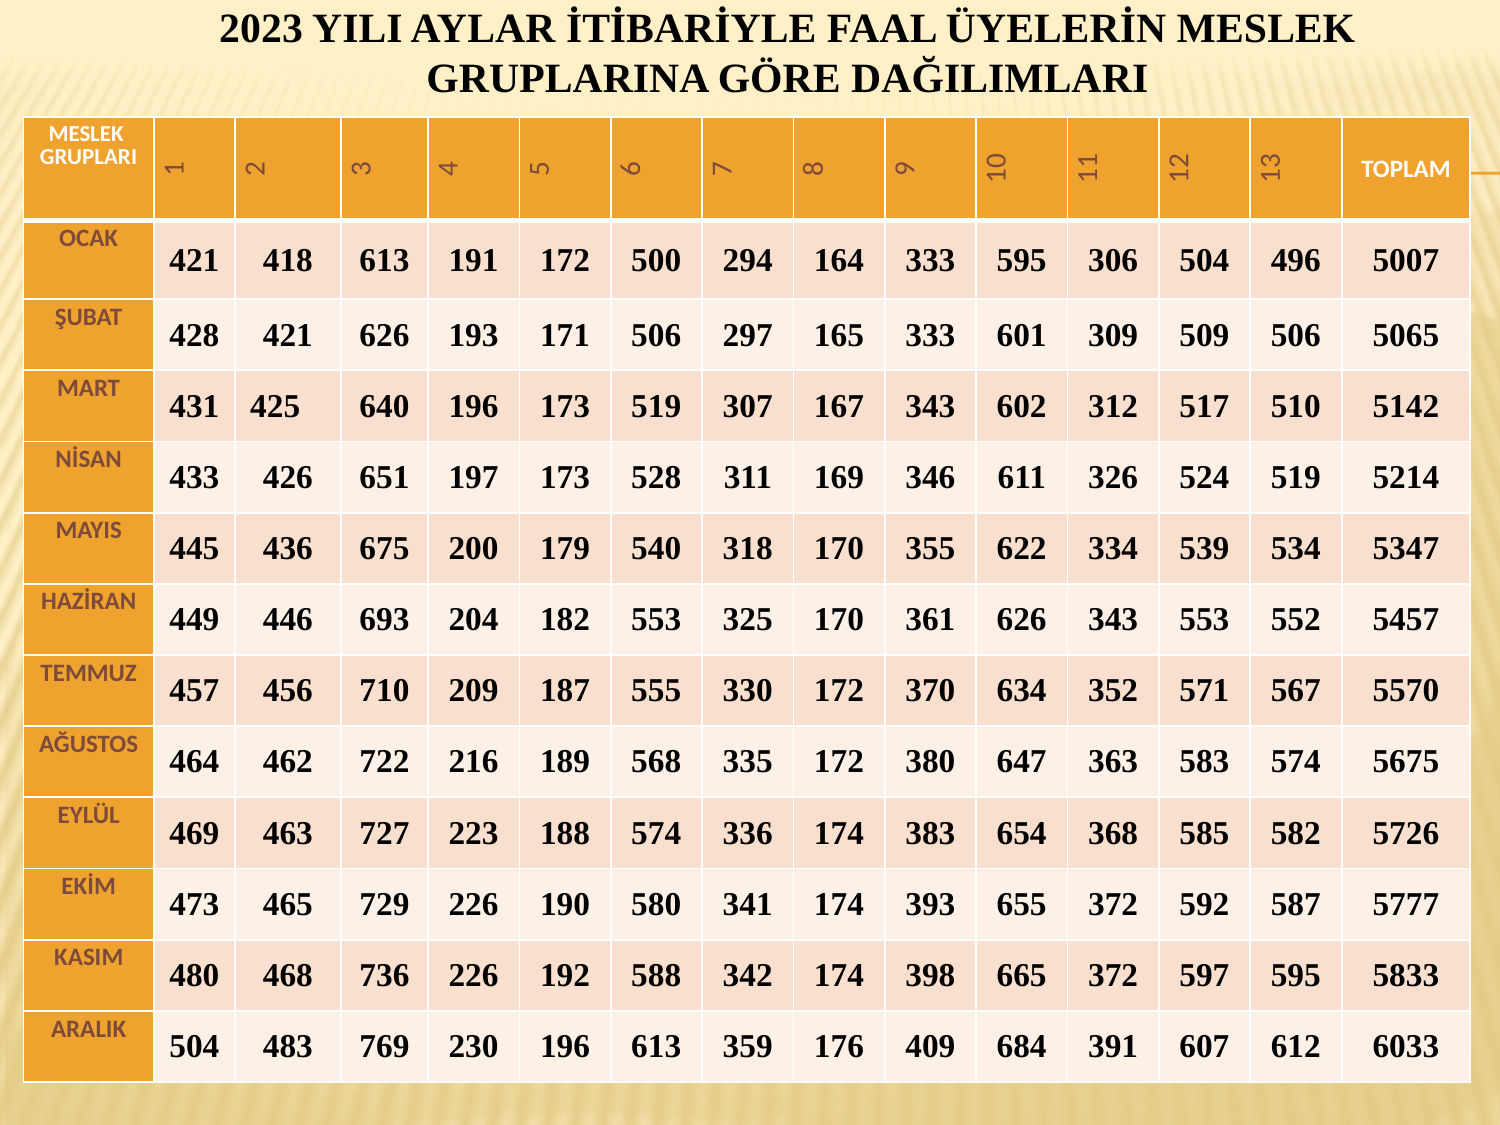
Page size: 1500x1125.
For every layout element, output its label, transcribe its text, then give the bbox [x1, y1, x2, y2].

table_cell 463 [236, 798, 340, 868]
table_cell 568 [612, 727, 701, 796]
table_cell 574 [1251, 727, 1341, 796]
table_cell 5007 [1343, 223, 1469, 298]
table_cell 675 [342, 514, 427, 583]
table_cell 540 [612, 514, 701, 583]
table_cell MAYIS [24, 514, 153, 583]
table_cell 5675 [1343, 727, 1469, 796]
table_cell 480 [155, 941, 234, 1010]
table_cell 693 [342, 585, 427, 654]
table_cell 334 [1068, 514, 1158, 583]
table_cell 383 [886, 798, 975, 868]
table_header 12 [1160, 118, 1249, 218]
table_cell 555 [612, 656, 701, 725]
table_cell 534 [1251, 514, 1341, 583]
table_cell 626 [977, 585, 1067, 654]
table_cell 325 [703, 585, 793, 654]
table_cell 372 [1068, 869, 1158, 939]
table_cell 634 [977, 656, 1067, 725]
table_cell 330 [703, 656, 793, 725]
table_cell 509 [1160, 300, 1249, 369]
table_cell 428 [155, 300, 234, 369]
table_cell 188 [520, 798, 610, 868]
table_cell 182 [520, 585, 610, 654]
table_cell 421 [236, 300, 340, 369]
table_cell 612 [1251, 1012, 1341, 1081]
table_cell HAZİRAN [24, 585, 153, 654]
table_cell 524 [1160, 442, 1249, 512]
table_cell 223 [429, 798, 519, 868]
table_cell 595 [977, 223, 1067, 298]
table_cell 200 [429, 514, 519, 583]
table_cell KASIM [24, 941, 153, 1010]
table_cell 519 [612, 371, 701, 441]
table_cell 294 [703, 223, 793, 298]
table_cell 528 [612, 442, 701, 512]
table_header 4 [429, 118, 519, 218]
table_cell 196 [520, 1012, 610, 1081]
table_cell 355 [886, 514, 975, 583]
table_cell 483 [236, 1012, 340, 1081]
table_cell 506 [612, 300, 701, 369]
table_cell 179 [520, 514, 610, 583]
table_cell 5833 [1343, 941, 1469, 1010]
table_cell 172 [794, 727, 884, 796]
table_cell 297 [703, 300, 793, 369]
table_cell 209 [429, 656, 519, 725]
table_cell 172 [794, 656, 884, 725]
table_cell 729 [342, 869, 427, 939]
table_cell 5726 [1343, 798, 1469, 868]
table_cell 506 [1251, 300, 1341, 369]
table_cell 190 [520, 869, 610, 939]
table_cell 436 [236, 514, 340, 583]
table_cell 171 [520, 300, 610, 369]
table_cell 196 [429, 371, 519, 441]
table_cell 341 [703, 869, 793, 939]
table_cell 204 [429, 585, 519, 654]
table_cell 380 [886, 727, 975, 796]
table_cell EYLÜL [24, 798, 153, 868]
table_cell 418 [236, 223, 340, 298]
table_header 6 [612, 118, 701, 218]
table_cell 335 [703, 727, 793, 796]
table_cell 496 [1251, 223, 1341, 298]
table_header 2 [236, 118, 340, 218]
table_cell 426 [236, 442, 340, 512]
table_cell 5065 [1343, 300, 1469, 369]
table_cell 433 [155, 442, 234, 512]
table_cell 170 [794, 514, 884, 583]
table_cell 363 [1068, 727, 1158, 796]
table_cell EKİM [24, 869, 153, 939]
table_cell 592 [1160, 869, 1249, 939]
table_header 7 [703, 118, 793, 218]
table_cell 173 [520, 371, 610, 441]
table_cell 216 [429, 727, 519, 796]
table_header 9 [886, 118, 975, 218]
table_cell 368 [1068, 798, 1158, 868]
table_cell 517 [1160, 371, 1249, 441]
table_cell 311 [703, 442, 793, 512]
table_cell 174 [794, 798, 884, 868]
table_header 5 [520, 118, 610, 218]
table_cell 583 [1160, 727, 1249, 796]
table_cell 5142 [1343, 371, 1469, 441]
table_cell 519 [1251, 442, 1341, 512]
table_cell 226 [429, 869, 519, 939]
table_cell 5214 [1343, 442, 1469, 512]
table_cell NİSAN [24, 442, 153, 512]
table_cell 372 [1068, 941, 1158, 1010]
table_cell 655 [977, 869, 1067, 939]
table_cell 176 [794, 1012, 884, 1081]
table_cell 446 [236, 585, 340, 654]
table_cell 336 [703, 798, 793, 868]
table_cell 597 [1160, 941, 1249, 1010]
table_cell 582 [1251, 798, 1341, 868]
table_cell 197 [429, 442, 519, 512]
table_cell 500 [612, 223, 701, 298]
title 2023 YILI AYLAR İTİBARİYLE FAAL ÜYELERİN MESLEK GRUPLARINA GÖRE DAĞILIMLARI [75, 0, 1500, 101]
table_cell 333 [886, 300, 975, 369]
table_cell 647 [977, 727, 1067, 796]
table_cell 409 [886, 1012, 975, 1081]
table_cell 445 [155, 514, 234, 583]
table_header 3 [342, 118, 427, 218]
table_cell 626 [342, 300, 427, 369]
table_cell 539 [1160, 514, 1249, 583]
table_cell 613 [342, 223, 427, 298]
table_cell 172 [520, 223, 610, 298]
table_cell 191 [429, 223, 519, 298]
table_cell 469 [155, 798, 234, 868]
table_cell 431 [155, 371, 234, 441]
table_cell 654 [977, 798, 1067, 868]
table_cell 174 [794, 869, 884, 939]
table_cell 449 [155, 585, 234, 654]
table_cell 359 [703, 1012, 793, 1081]
table_cell 710 [342, 656, 427, 725]
table_cell 462 [236, 727, 340, 796]
table_cell 173 [520, 442, 610, 512]
table_cell 6033 [1343, 1012, 1469, 1081]
table_cell 769 [342, 1012, 427, 1081]
table_cell 613 [612, 1012, 701, 1081]
table_cell 393 [886, 869, 975, 939]
table_cell OCAK [24, 223, 153, 298]
table_cell 174 [794, 941, 884, 1010]
table_cell 167 [794, 371, 884, 441]
table_header 10 [977, 118, 1067, 218]
table_cell 370 [886, 656, 975, 725]
table_cell 346 [886, 442, 975, 512]
table_cell 164 [794, 223, 884, 298]
table_cell 601 [977, 300, 1067, 369]
table_cell 230 [429, 1012, 519, 1081]
table_cell 456 [236, 656, 340, 725]
table_cell 595 [1251, 941, 1341, 1010]
table_cell TEMMUZ [24, 656, 153, 725]
table_cell 192 [520, 941, 610, 1010]
table_cell 727 [342, 798, 427, 868]
table_cell 588 [612, 941, 701, 1010]
table_cell 607 [1160, 1012, 1249, 1081]
table_header TOPLAM [1343, 118, 1469, 218]
table_cell 567 [1251, 656, 1341, 725]
table_cell 5570 [1343, 656, 1469, 725]
table_cell MART [24, 371, 153, 441]
table_cell 326 [1068, 442, 1158, 512]
table_cell 5457 [1343, 585, 1469, 654]
table_cell 468 [236, 941, 340, 1010]
table_cell 510 [1251, 371, 1341, 441]
table_cell 306 [1068, 223, 1158, 298]
table_cell ARALIK [24, 1012, 153, 1081]
table_cell ŞUBAT [24, 300, 153, 369]
table_cell 574 [612, 798, 701, 868]
table_header MESLEK GRUPLARI [24, 118, 153, 218]
table_cell 553 [612, 585, 701, 654]
table_cell 312 [1068, 371, 1158, 441]
table_cell 169 [794, 442, 884, 512]
table_cell 187 [520, 656, 610, 725]
table_cell 473 [155, 869, 234, 939]
table_cell 736 [342, 941, 427, 1010]
table_cell 343 [1068, 585, 1158, 654]
table_cell 465 [236, 869, 340, 939]
table_cell 226 [429, 941, 519, 1010]
table_cell 391 [1068, 1012, 1158, 1081]
table_cell 580 [612, 869, 701, 939]
table_cell 504 [1160, 223, 1249, 298]
table_cell 333 [886, 223, 975, 298]
table_cell 398 [886, 941, 975, 1010]
table_cell 352 [1068, 656, 1158, 725]
table_cell 553 [1160, 585, 1249, 654]
table_cell 5777 [1343, 869, 1469, 939]
table_cell 307 [703, 371, 793, 441]
table_header 13 [1251, 118, 1341, 218]
table_cell 464 [155, 727, 234, 796]
table_cell 684 [977, 1012, 1067, 1081]
table_cell 504 [155, 1012, 234, 1081]
table_cell 722 [342, 727, 427, 796]
table_cell 5347 [1343, 514, 1469, 583]
table_cell 170 [794, 585, 884, 654]
table_cell 425 [236, 371, 340, 441]
table_header 8 [794, 118, 884, 218]
table_cell 457 [155, 656, 234, 725]
table_cell 318 [703, 514, 793, 583]
table_cell 361 [886, 585, 975, 654]
table_cell 189 [520, 727, 610, 796]
table_cell 640 [342, 371, 427, 441]
table_cell 585 [1160, 798, 1249, 868]
table_cell 611 [977, 442, 1067, 512]
table_cell 651 [342, 442, 427, 512]
table_cell 343 [886, 371, 975, 441]
table_cell 309 [1068, 300, 1158, 369]
table_header 1 [155, 118, 234, 218]
table_cell 571 [1160, 656, 1249, 725]
table_cell 193 [429, 300, 519, 369]
table_cell 552 [1251, 585, 1341, 654]
table_header 11 [1068, 118, 1158, 218]
table_cell 587 [1251, 869, 1341, 939]
table_cell 165 [794, 300, 884, 369]
table_cell 421 [155, 223, 234, 298]
table_cell AĞUSTOS [24, 727, 153, 796]
table_cell 622 [977, 514, 1067, 583]
table_cell 602 [977, 371, 1067, 441]
table_cell 665 [977, 941, 1067, 1010]
table_cell 342 [703, 941, 793, 1010]
